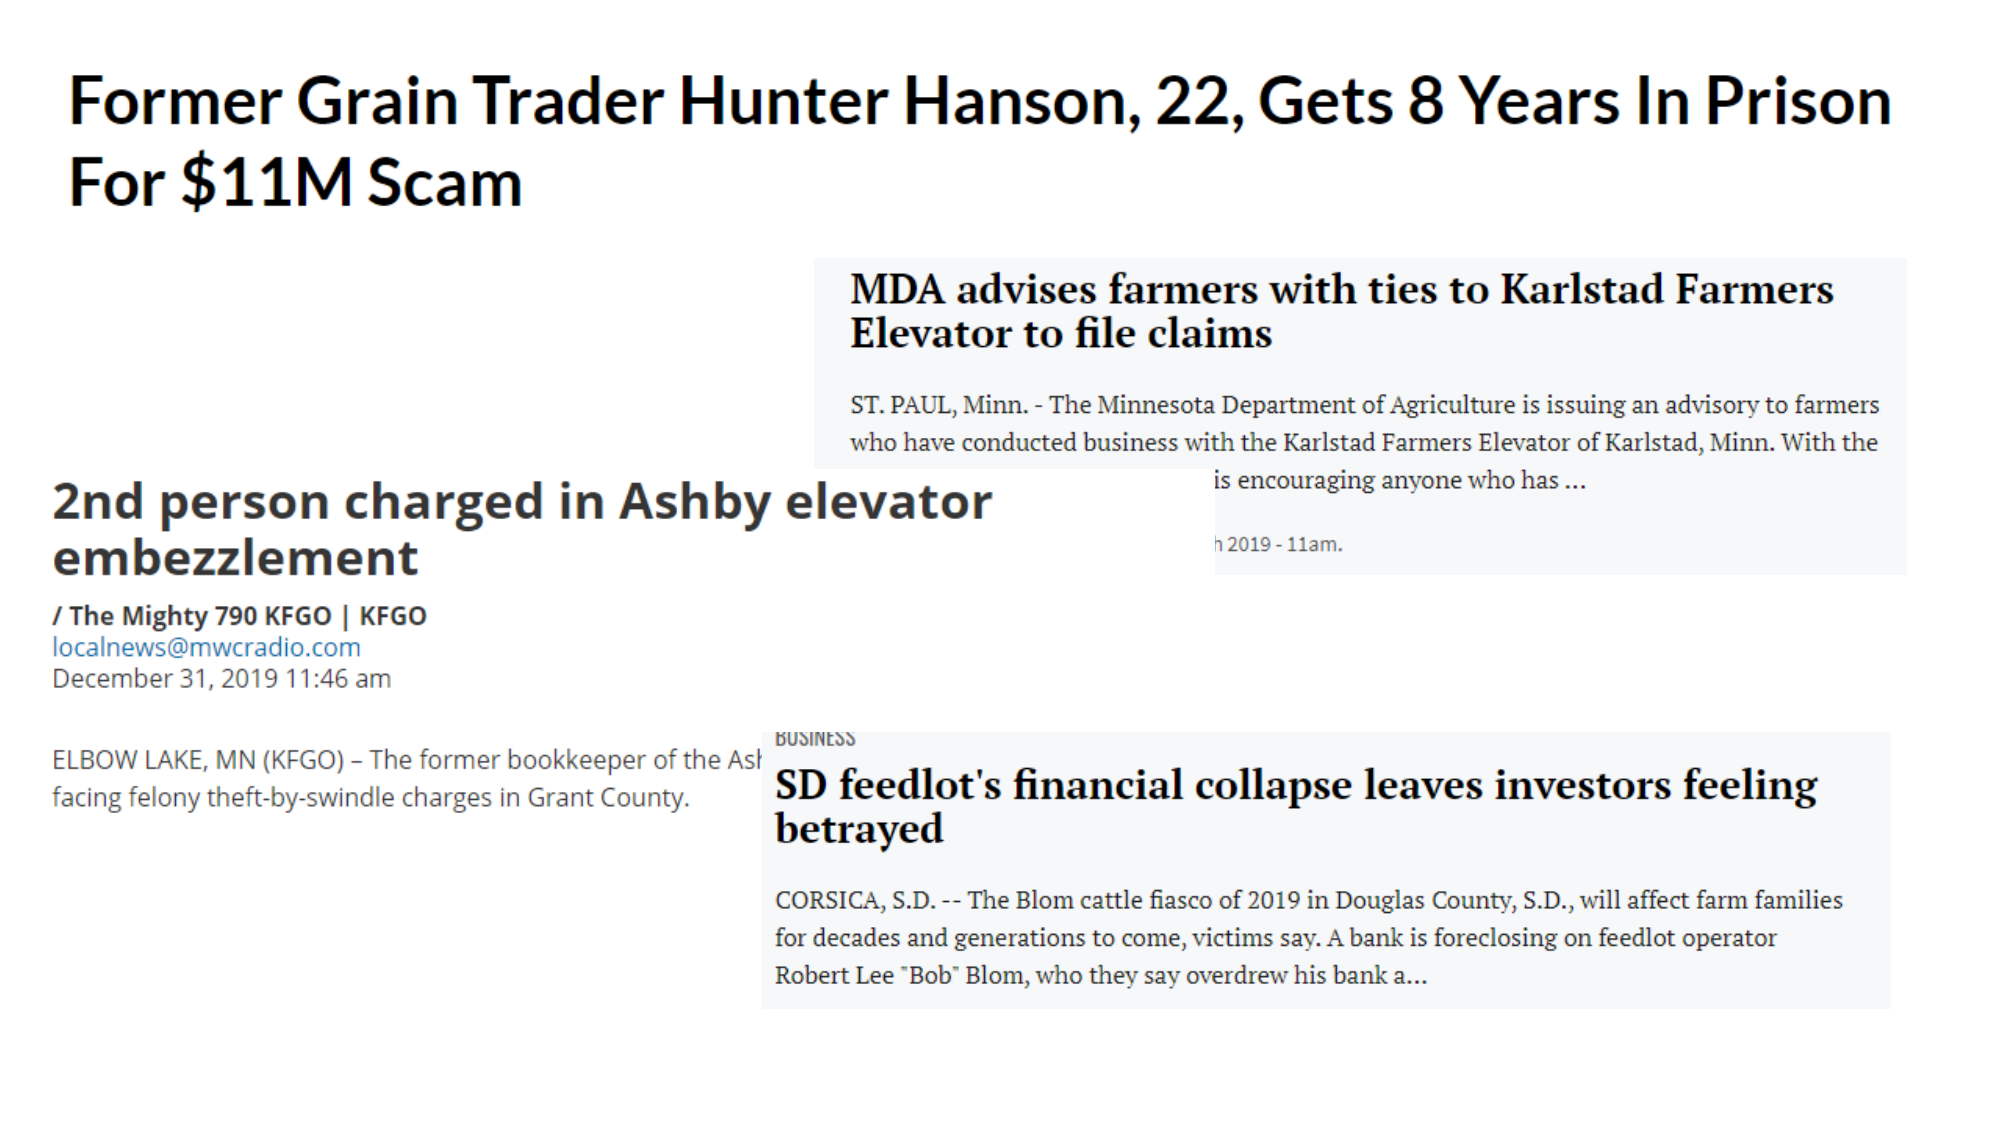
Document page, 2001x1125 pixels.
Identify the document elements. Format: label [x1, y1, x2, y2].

picture [28, 469, 1891, 1009]
picture [0, 41, 1957, 258]
list [814, 258, 1907, 575]
